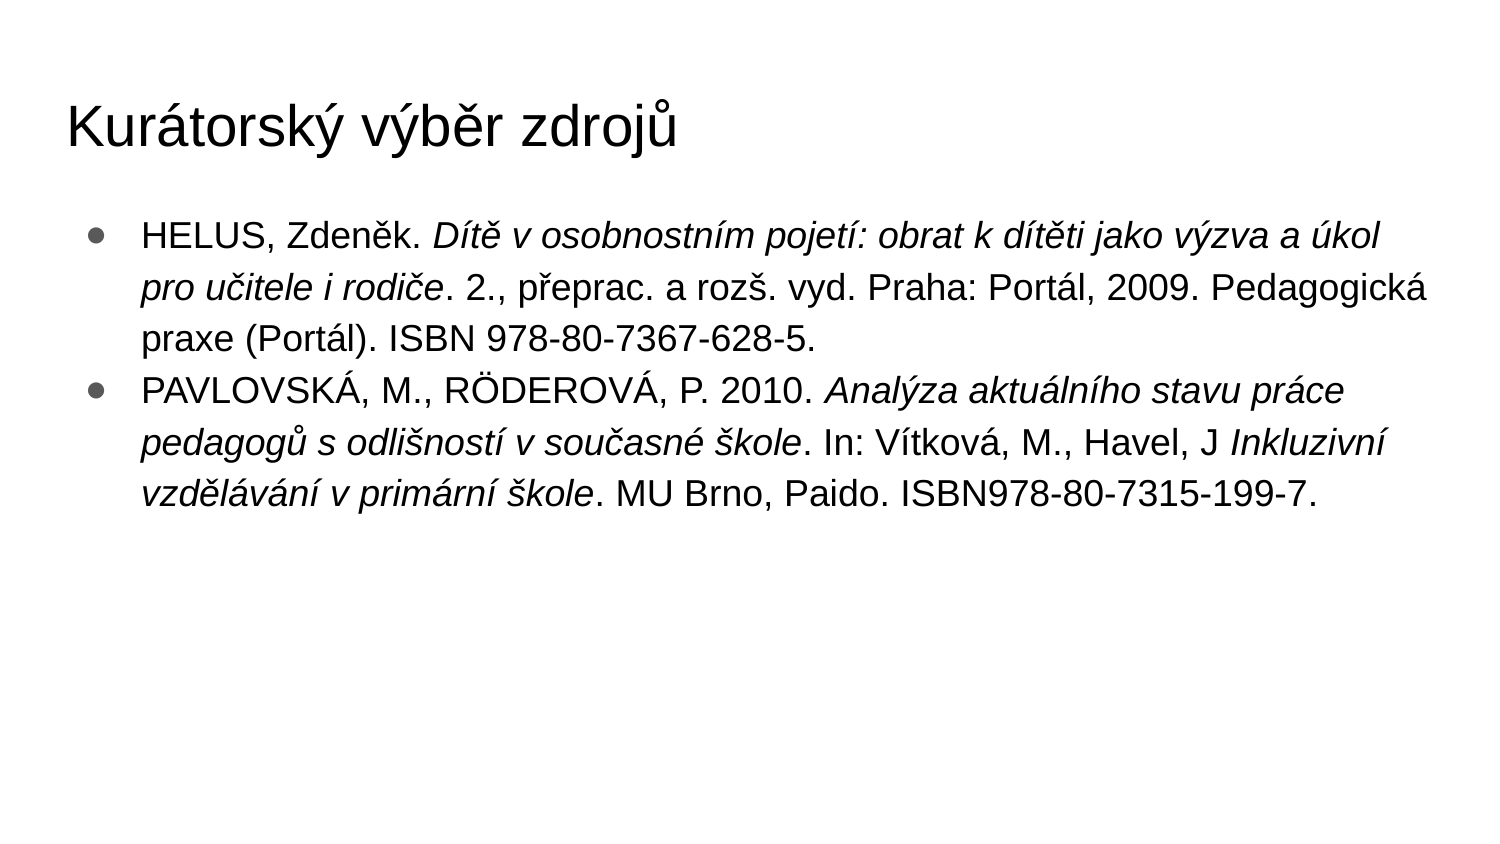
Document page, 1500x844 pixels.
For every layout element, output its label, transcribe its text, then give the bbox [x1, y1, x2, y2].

title Kurátorský výběr zdrojů [51, 72, 1449, 167]
list HELUS, Zdeněk. Dítě v osobnostním pojetí: obrat k dítěti jako výzva a úkol pro učitele i rodiče. 2., přeprac. a rozš. vyd. Praha: Portál, 2009. Pedagogická praxe (Portál). ISBN 978-80-7367-628-5. PAVLOVSKÁ, M., RÖDEROVÁ, P. 2010. Analýza aktuálního stavu práce pedagogů s odlišností v současné škole. In: Vítková, M., Havel, J Inkluzivní vzdělávání v primární škole. MU Brno, Paido. ISBN978-80-7315-199-7. [51, 189, 1449, 750]
